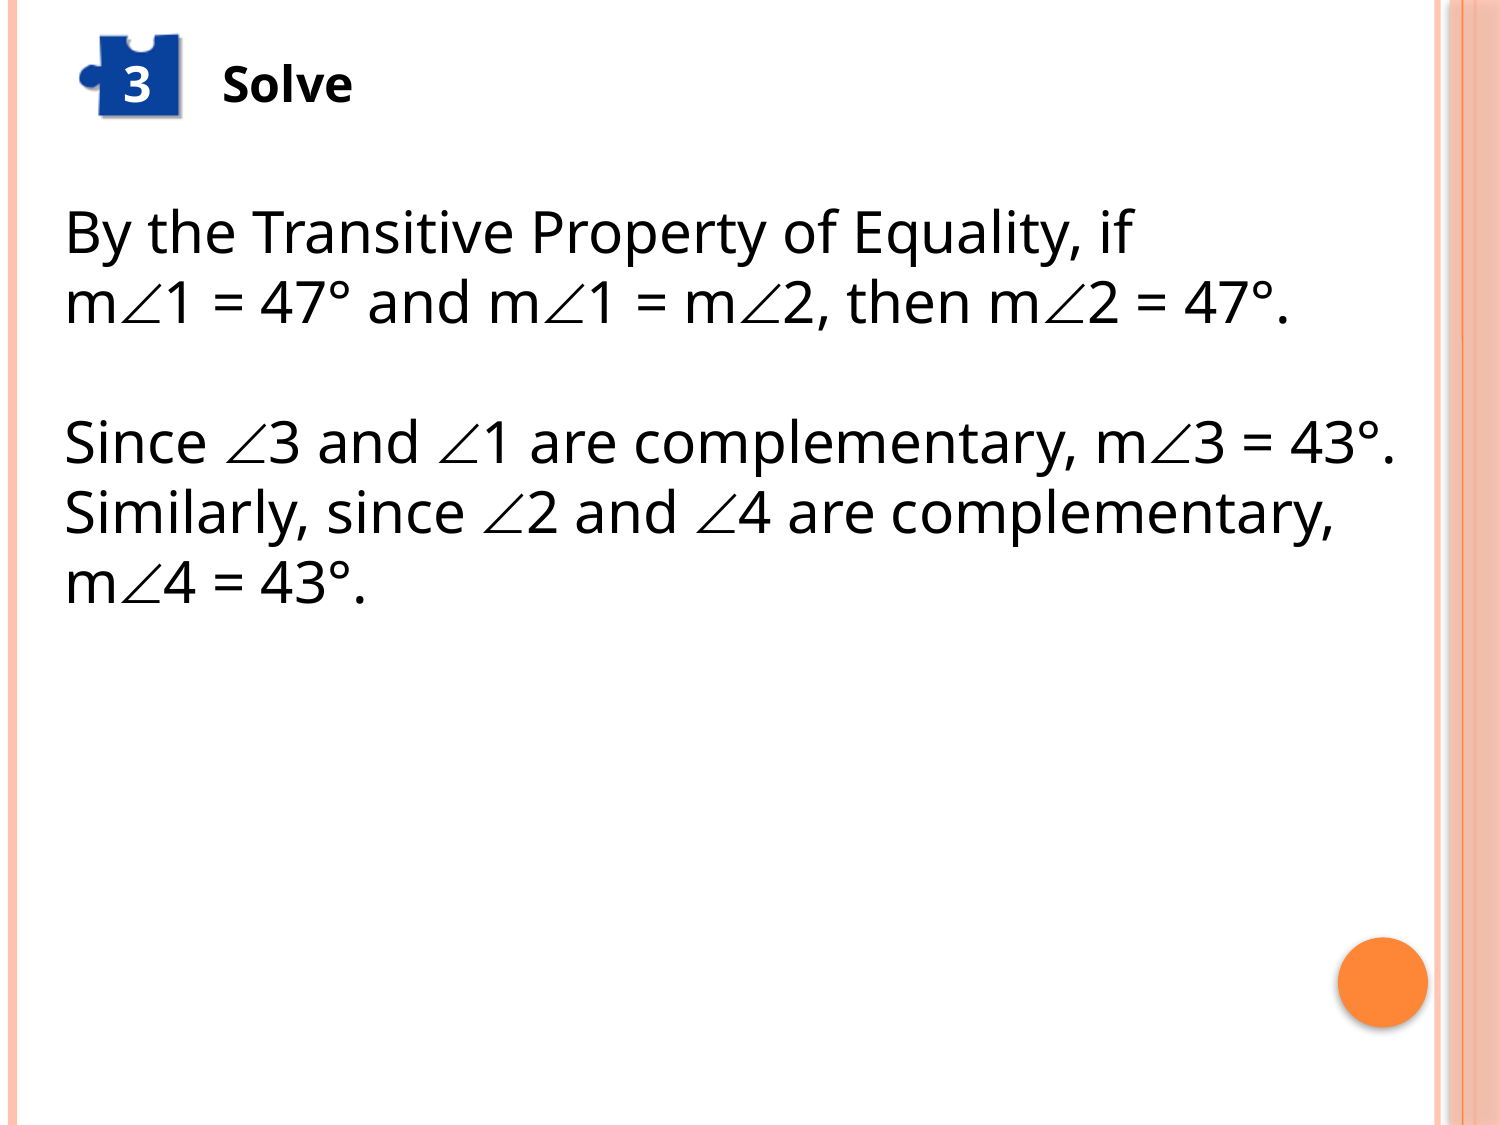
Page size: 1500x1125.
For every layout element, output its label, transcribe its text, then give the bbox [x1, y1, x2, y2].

text_box By the Transitive Property of Equality, if m1 = 47° and m1 = m2, then m2 = 47°. Since 3 and 1 are complementary, m3 = 43°. Similarly, since 2 and 4 are complementary, m4 = 43°. [49, 187, 1413, 623]
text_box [74, 24, 381, 142]
